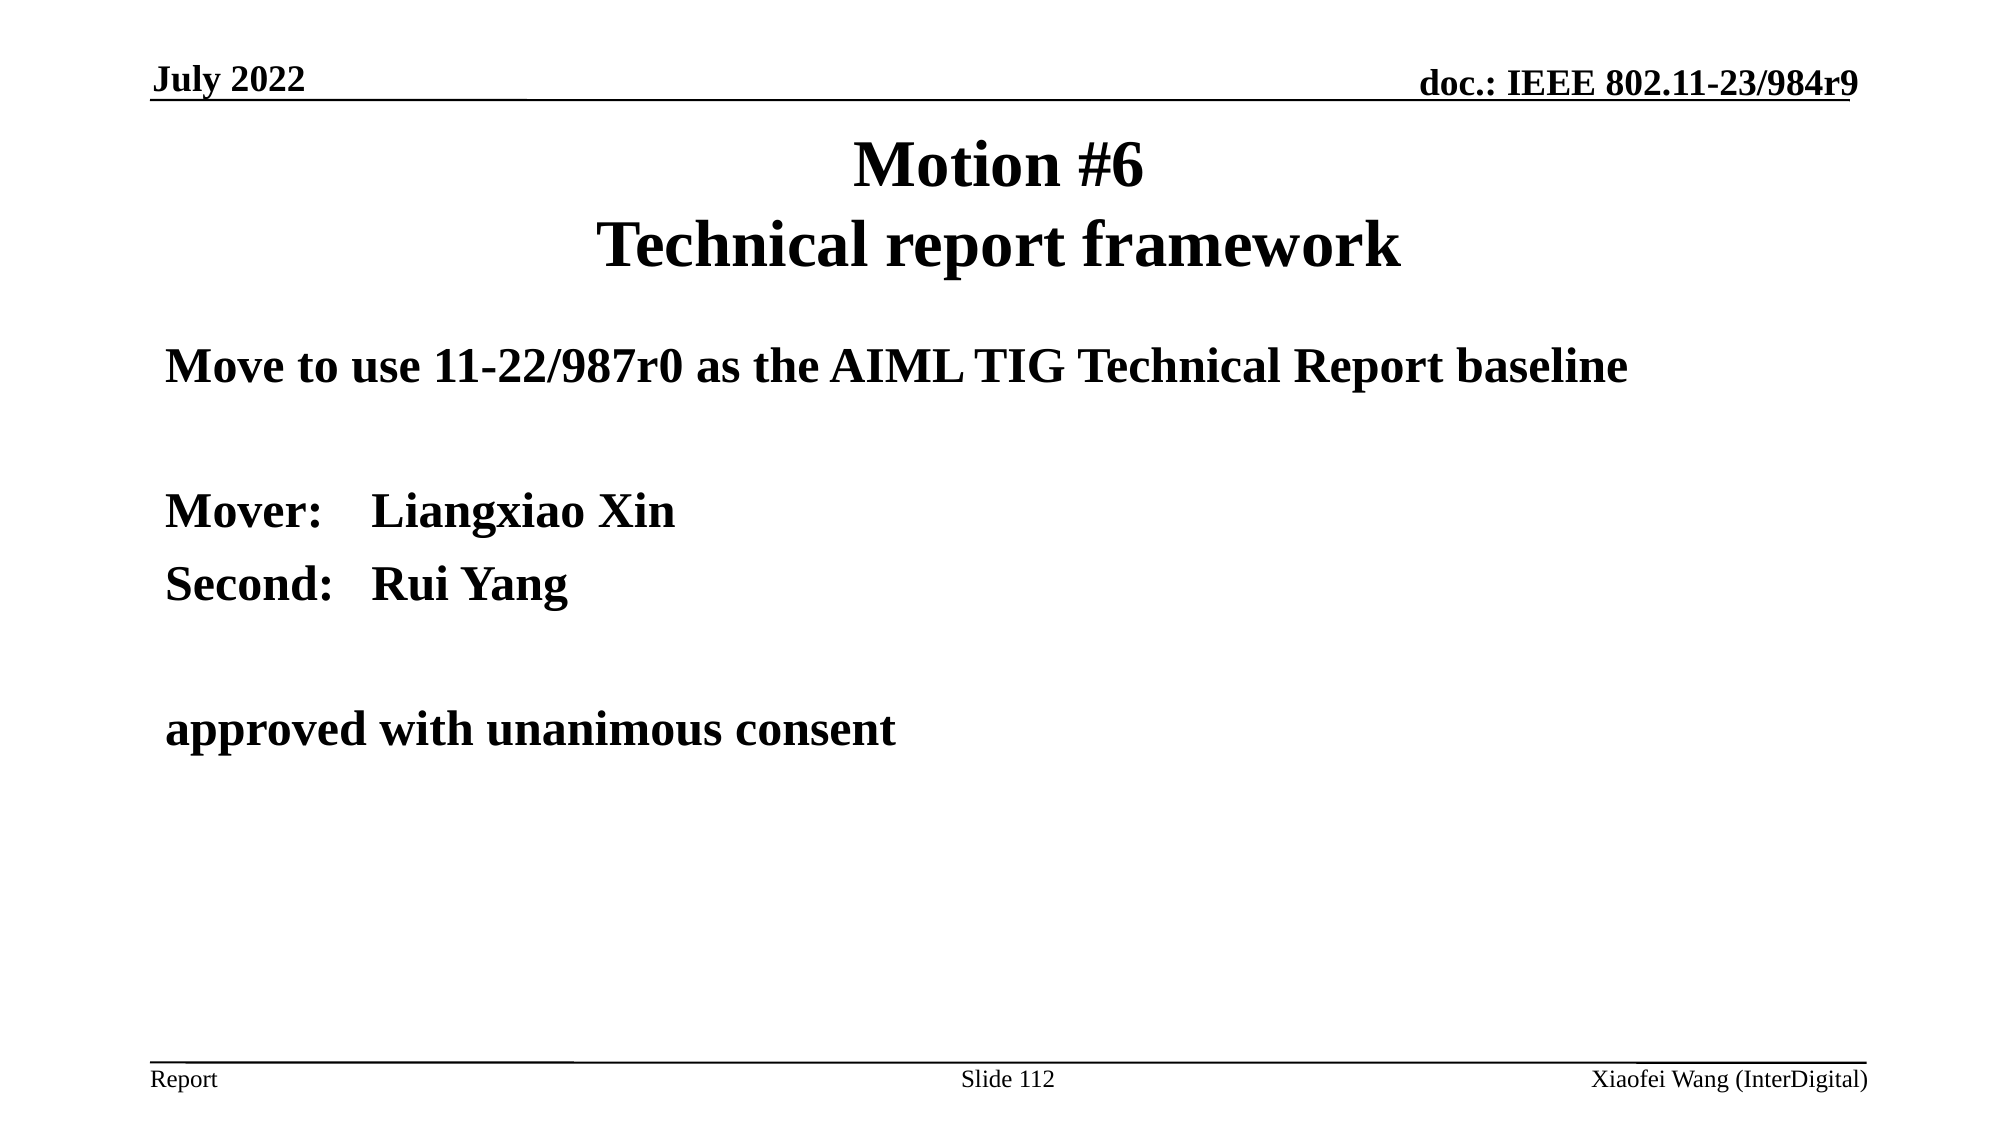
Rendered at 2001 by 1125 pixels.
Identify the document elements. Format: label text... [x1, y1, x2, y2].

slide_number Slide 112 [950, 1061, 1067, 1123]
list Move to use 11-22/987r0 as the AIML TIG Technical Report baseline Mover: Liangxiao Xin Second: Rui Yang approved with unanimous consent [149, 324, 1850, 1000]
footer Xiaofei Wang (InterDigital) [1171, 1061, 1869, 1093]
title Motion #6 Technical report framework [149, 112, 1850, 288]
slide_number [152, 54, 563, 100]
